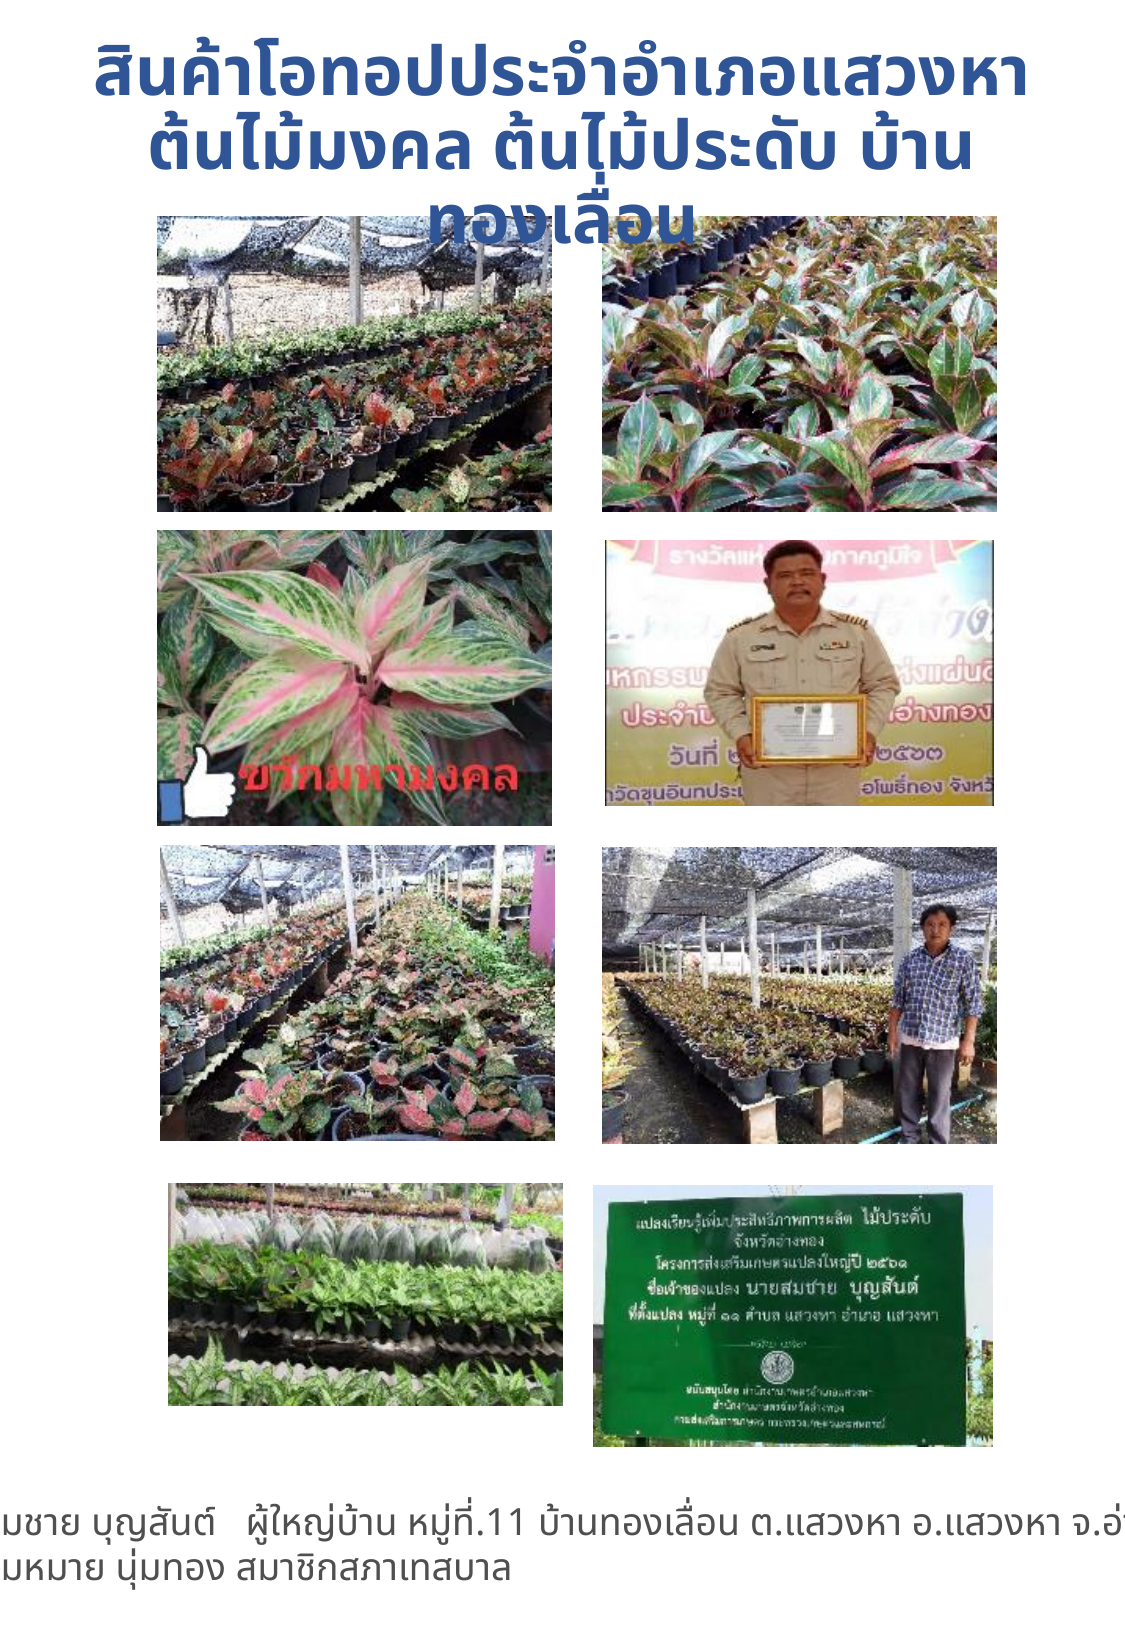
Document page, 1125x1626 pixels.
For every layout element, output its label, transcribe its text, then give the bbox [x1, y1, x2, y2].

picture [157, 216, 552, 512]
text_box นายสมชาย บุญสันต์ ผู้ใหญ่บ้าน หมู่ที่.11 บ้านทองเลื่อน ต.แสวงหา อ.แสวงหา จ.อ่างทอง นายสมหมาย นุ่มทอง สมาชิกสภาเทสบาล [0, 1490, 1125, 1596]
picture [168, 1183, 563, 1406]
picture [157, 530, 552, 826]
picture [605, 540, 994, 806]
picture [602, 847, 997, 1144]
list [602, 216, 997, 512]
text_box สินค้าโอทอปประจำอำเภอแสวงหา ต้นไม้มงคล ต้นไม้ประดับ บ้านทองเลื่อน [77, 28, 1048, 324]
picture [160, 845, 555, 1141]
picture [593, 1185, 993, 1447]
